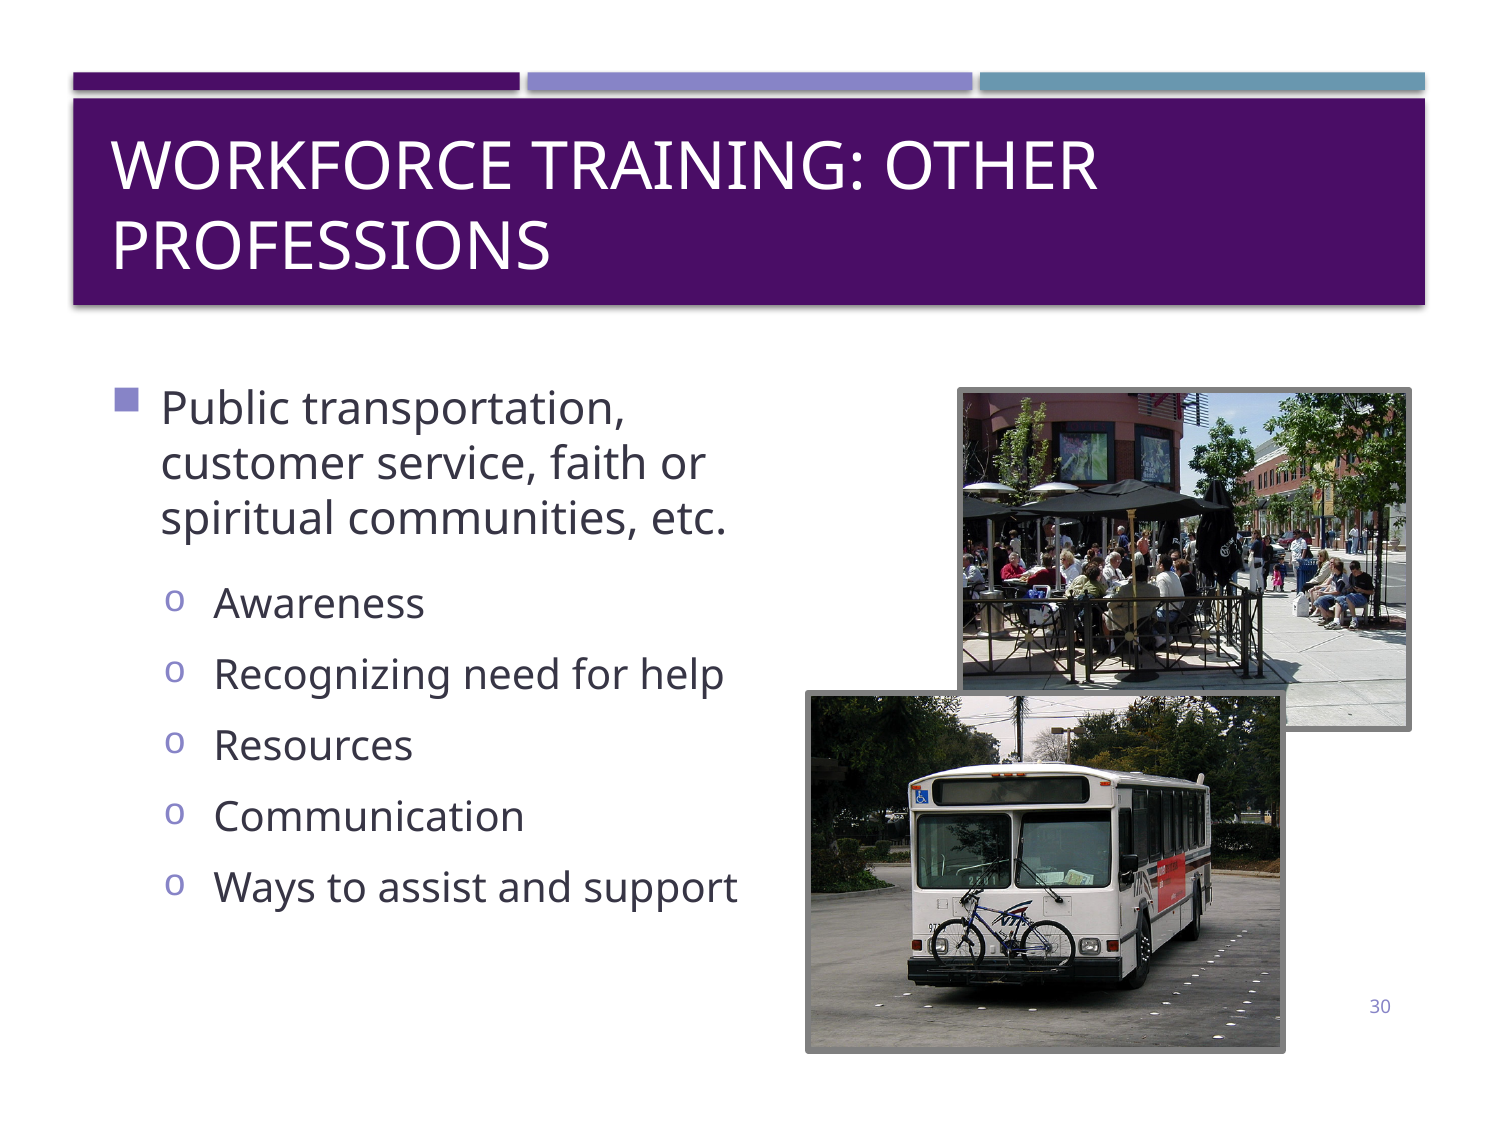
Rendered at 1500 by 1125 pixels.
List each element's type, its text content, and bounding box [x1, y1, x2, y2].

title Workforce Training: Other Professions [95, 112, 1406, 291]
slide_number 30 [1284, 977, 1406, 1037]
list Public transportation, customer service, faith or spiritual communities, etc. Awareness Recognizing need for help Resources Communication Ways to assist and support [95, 346, 848, 943]
picture [810, 392, 1407, 1048]
